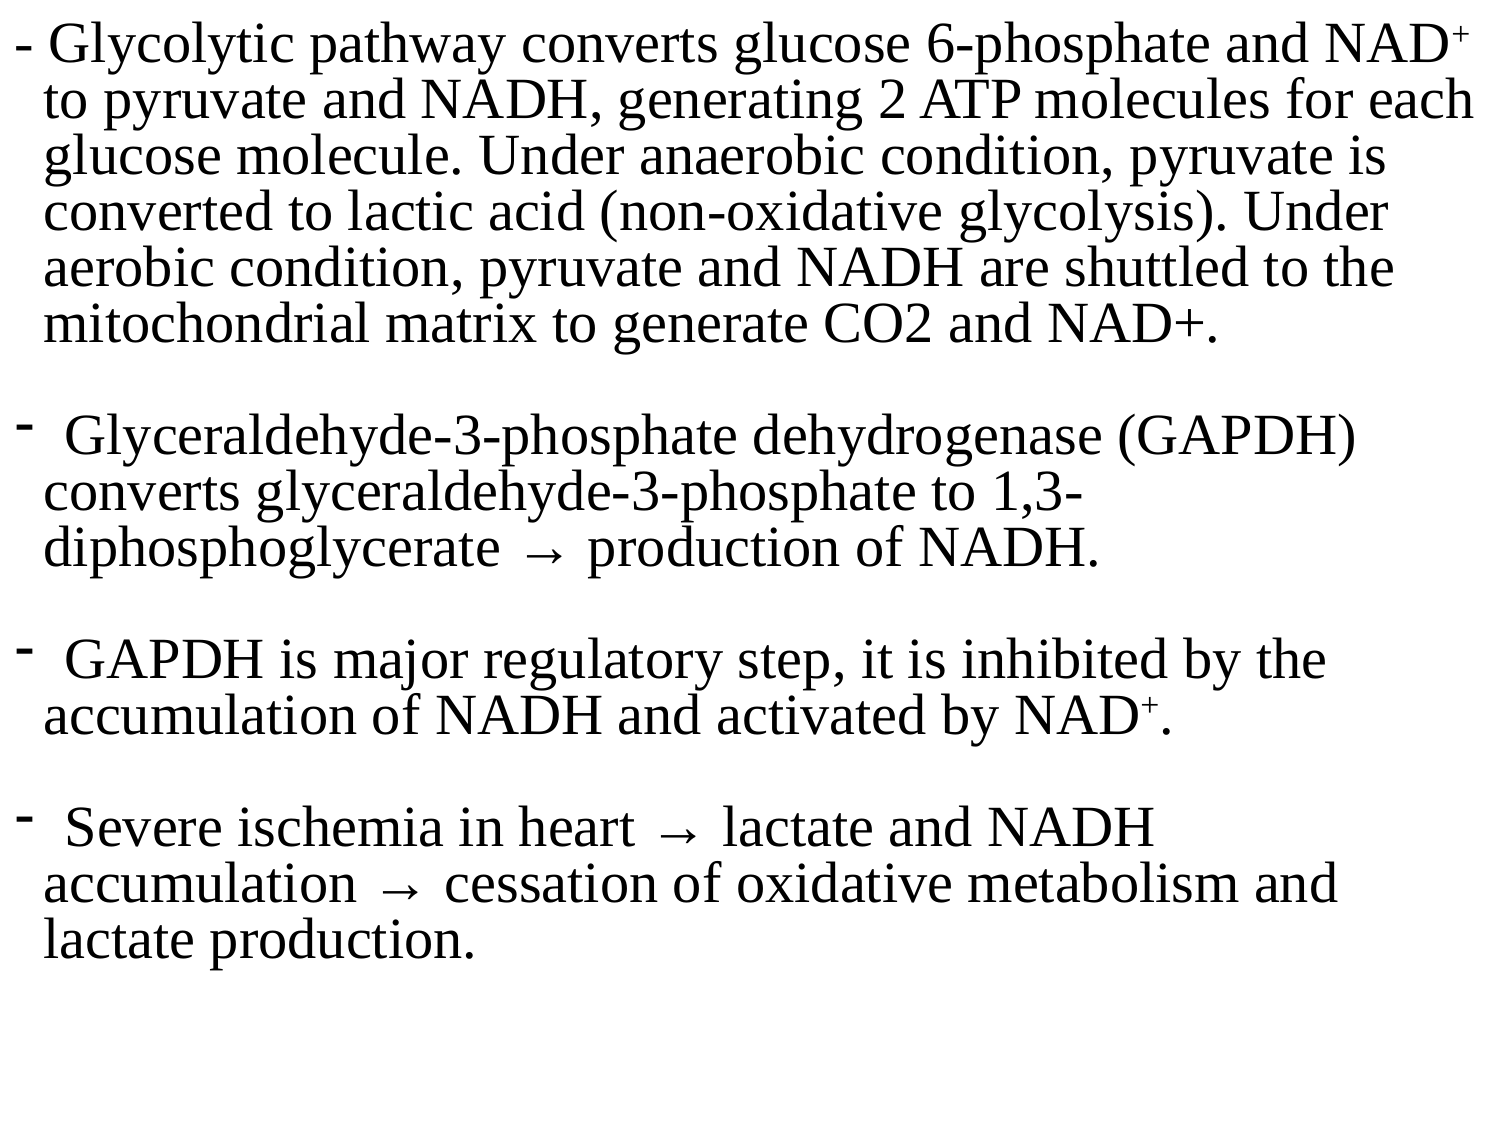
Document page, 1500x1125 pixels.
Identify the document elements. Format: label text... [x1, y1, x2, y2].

text_box - Glycolytic pathway converts glucose 6-phosphate and NAD+ to pyruvate and NADH, generating 2 ATP molecules for each glucose molecule. Under anaerobic condition, pyruvate is converted to lactic acid (non-oxidative glycolysis). Under aerobic condition, pyruvate and NADH are shuttled to the mitochondrial matrix to generate CO2 and NAD+. Glyceraldehyde-3-phosphate dehydrogenase (GAPDH) converts glyceraldehyde-3-phosphate to 1,3- diphosphoglycerate → production of NADH. GAPDH is major regulatory step, it is inhibited by the accumulation of NADH and activated by NAD+. Severe ischemia in heart → lactate and NADH accumulation → cessation of oxidative metabolism and lactate production. [0, 10, 1500, 1033]
